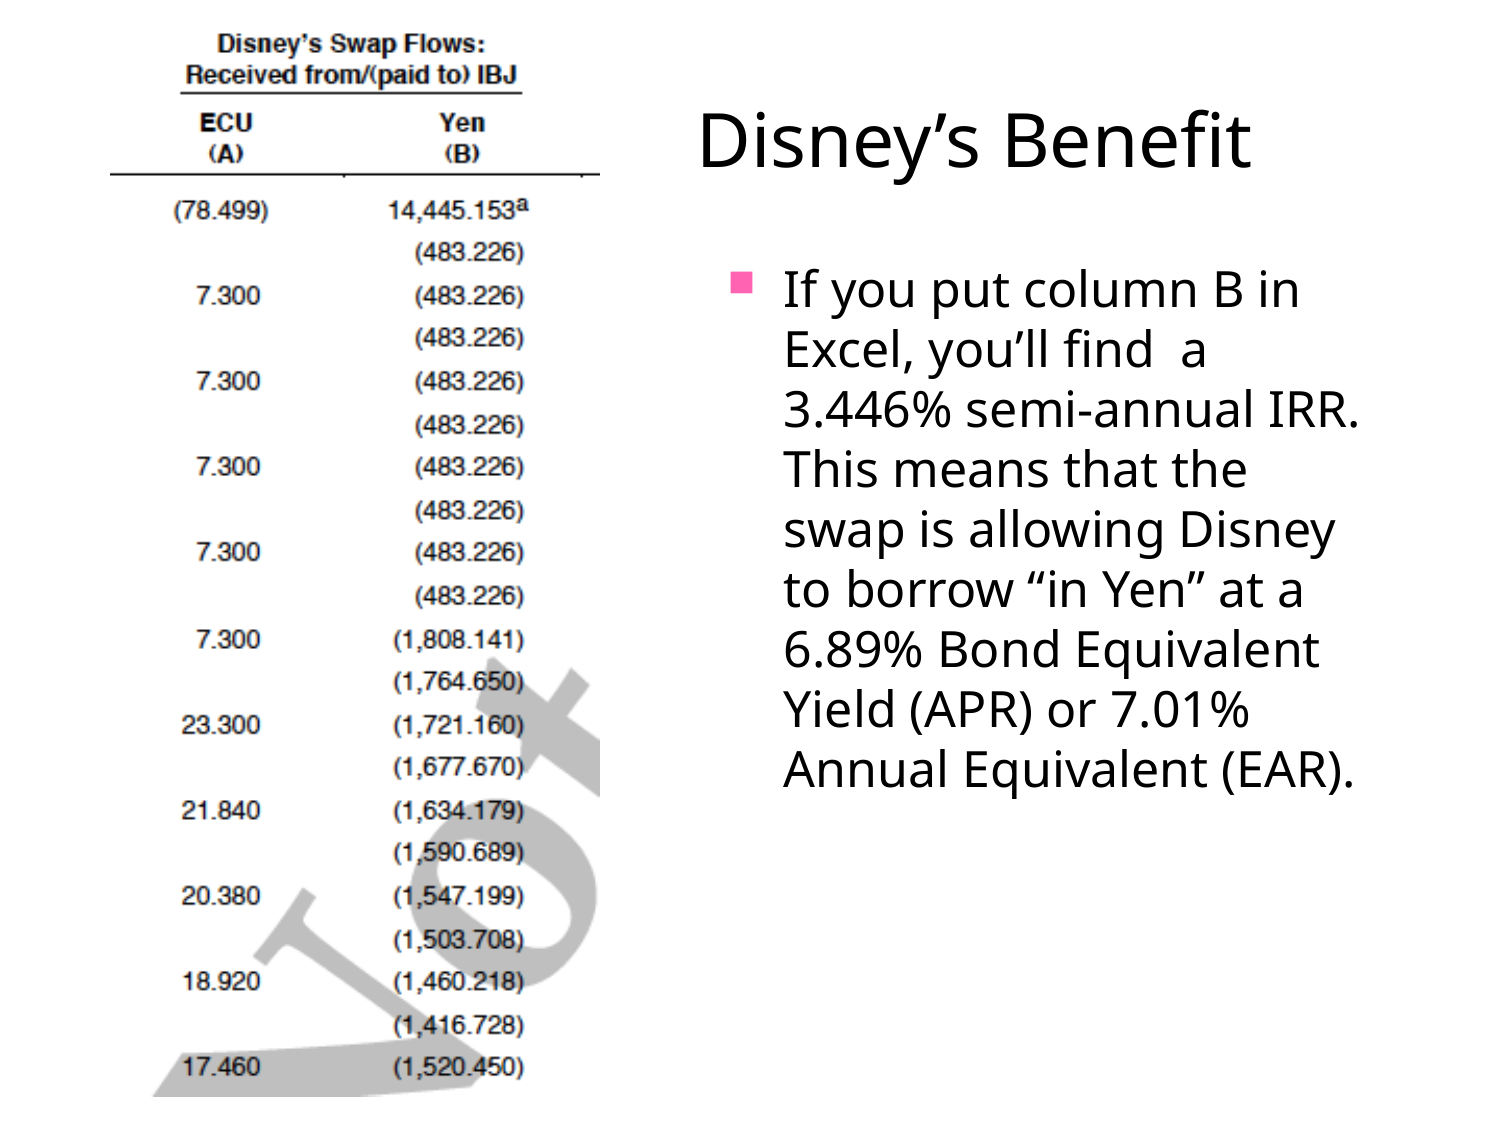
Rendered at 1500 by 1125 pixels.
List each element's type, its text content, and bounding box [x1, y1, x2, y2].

list If you put column B in Excel, you’ll find a 3.446% semi-annual IRR. This means that the swap is allowing Disney to borrow “in Yen” at a 6.89% Bond Equivalent Yield (APR) or 7.01% Annual Equivalent (EAR). [712, 249, 1388, 988]
picture [110, 27, 601, 1098]
title Disney’s Benefit [605, 62, 1500, 213]
